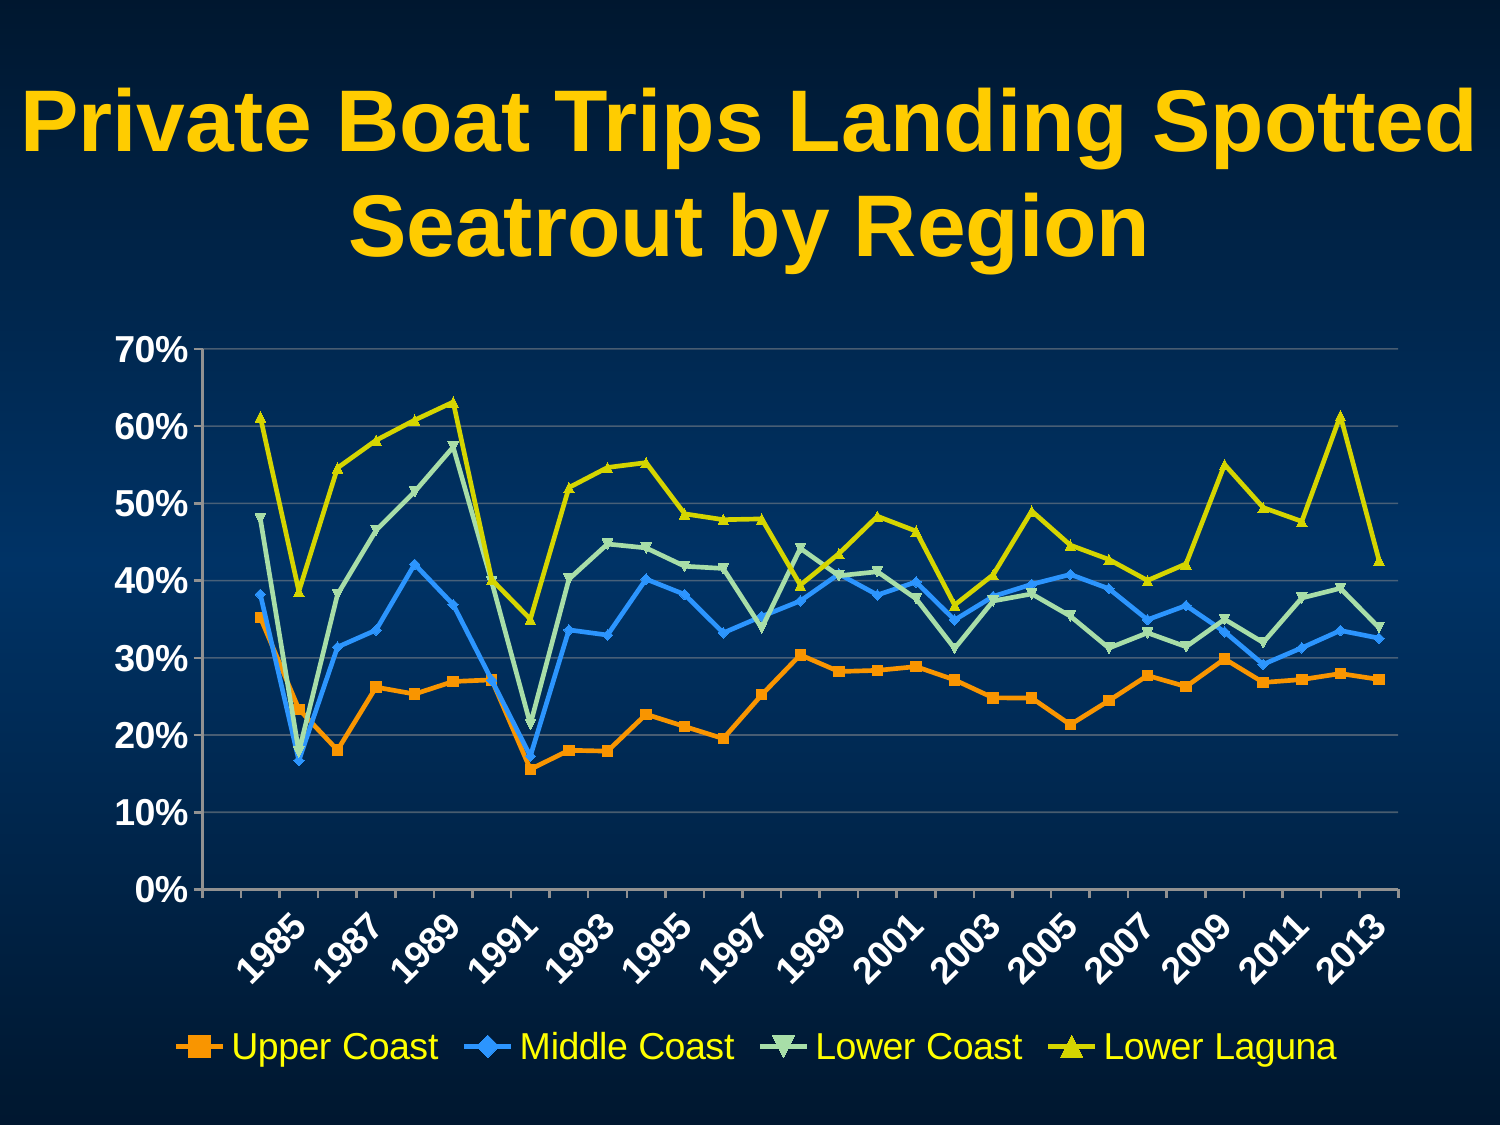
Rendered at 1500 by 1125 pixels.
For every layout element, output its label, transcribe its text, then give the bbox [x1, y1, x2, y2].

title Private Boat Trips Landing Spotted Seatrout by Region [0, 74, 1500, 263]
chart [87, 312, 1426, 1076]
